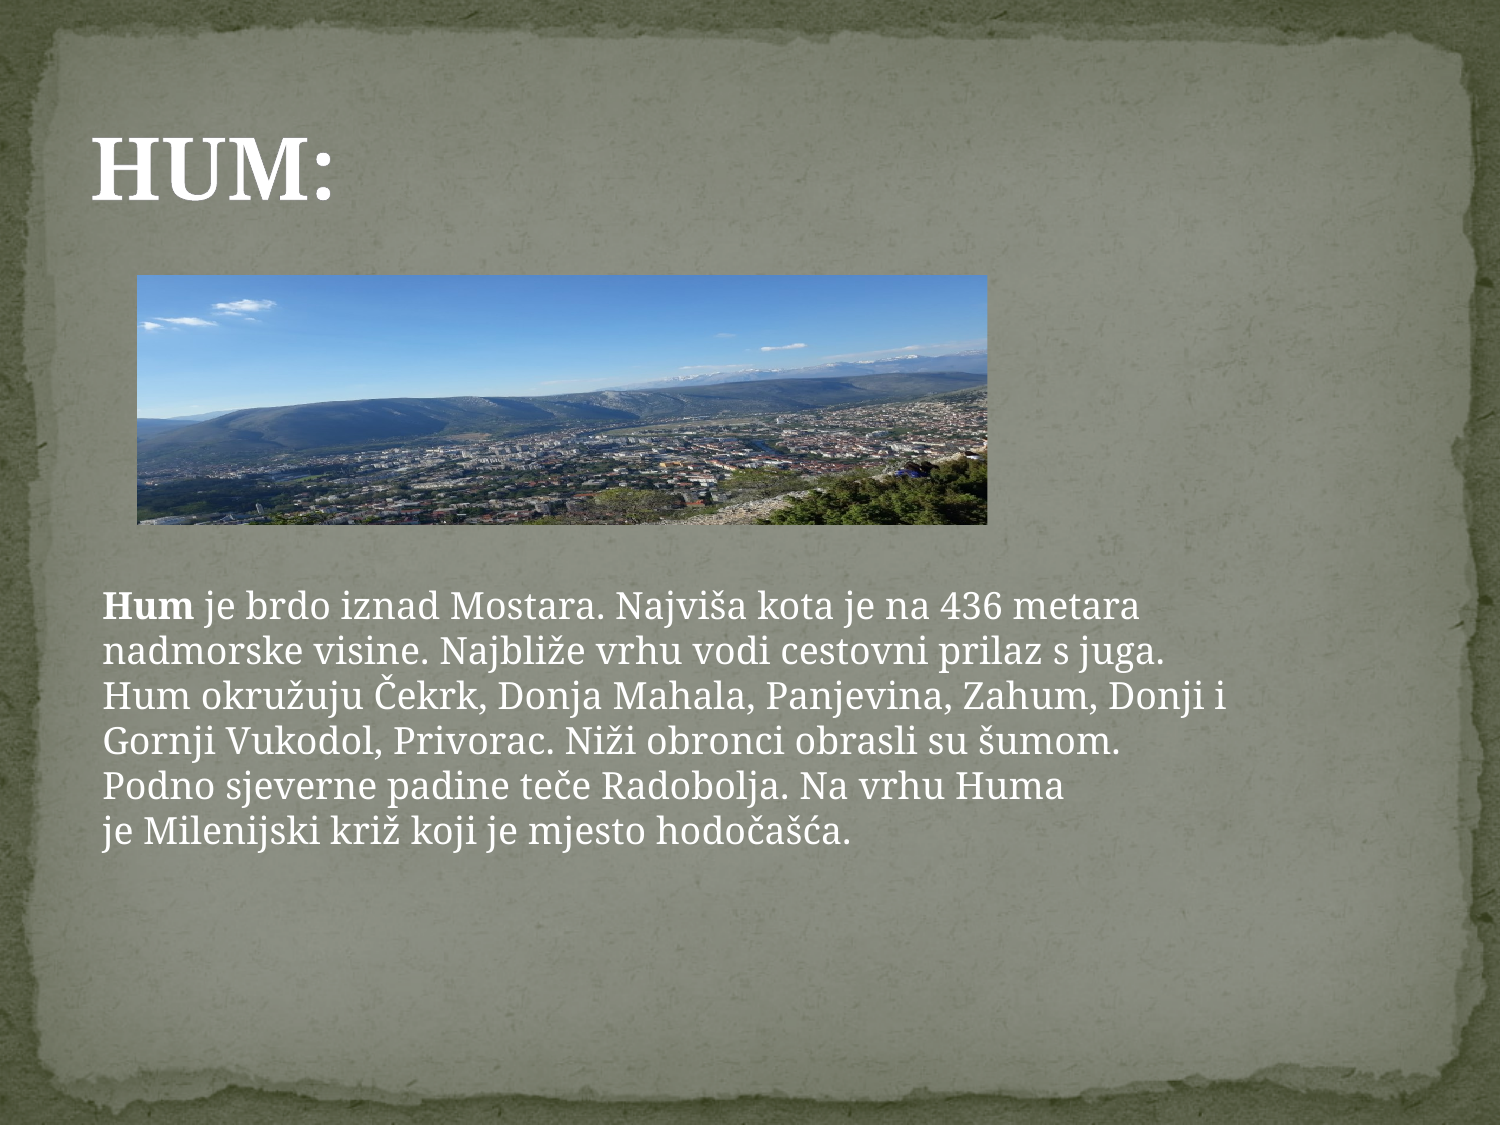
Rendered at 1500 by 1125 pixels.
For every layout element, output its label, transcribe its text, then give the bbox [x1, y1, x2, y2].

text_box Hum je brdo iznad Mostara. Najviša kota je na 436 metara nadmorske visine. Najbliže vrhu vodi cestovni prilaz s juga. Hum okružuju Čekrk, Donja Mahala, Panjevina, Zahum, Donji i Gornji Vukodol, Privorac. Niži obronci obrasli su šumom. Podno sjeverne padine teče Radobolja. Na vrhu Huma je Milenijski križ koji je mjesto hodočašća. [87, 574, 1250, 860]
title HUM: [74, 24, 1425, 225]
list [0, 278, 985, 524]
